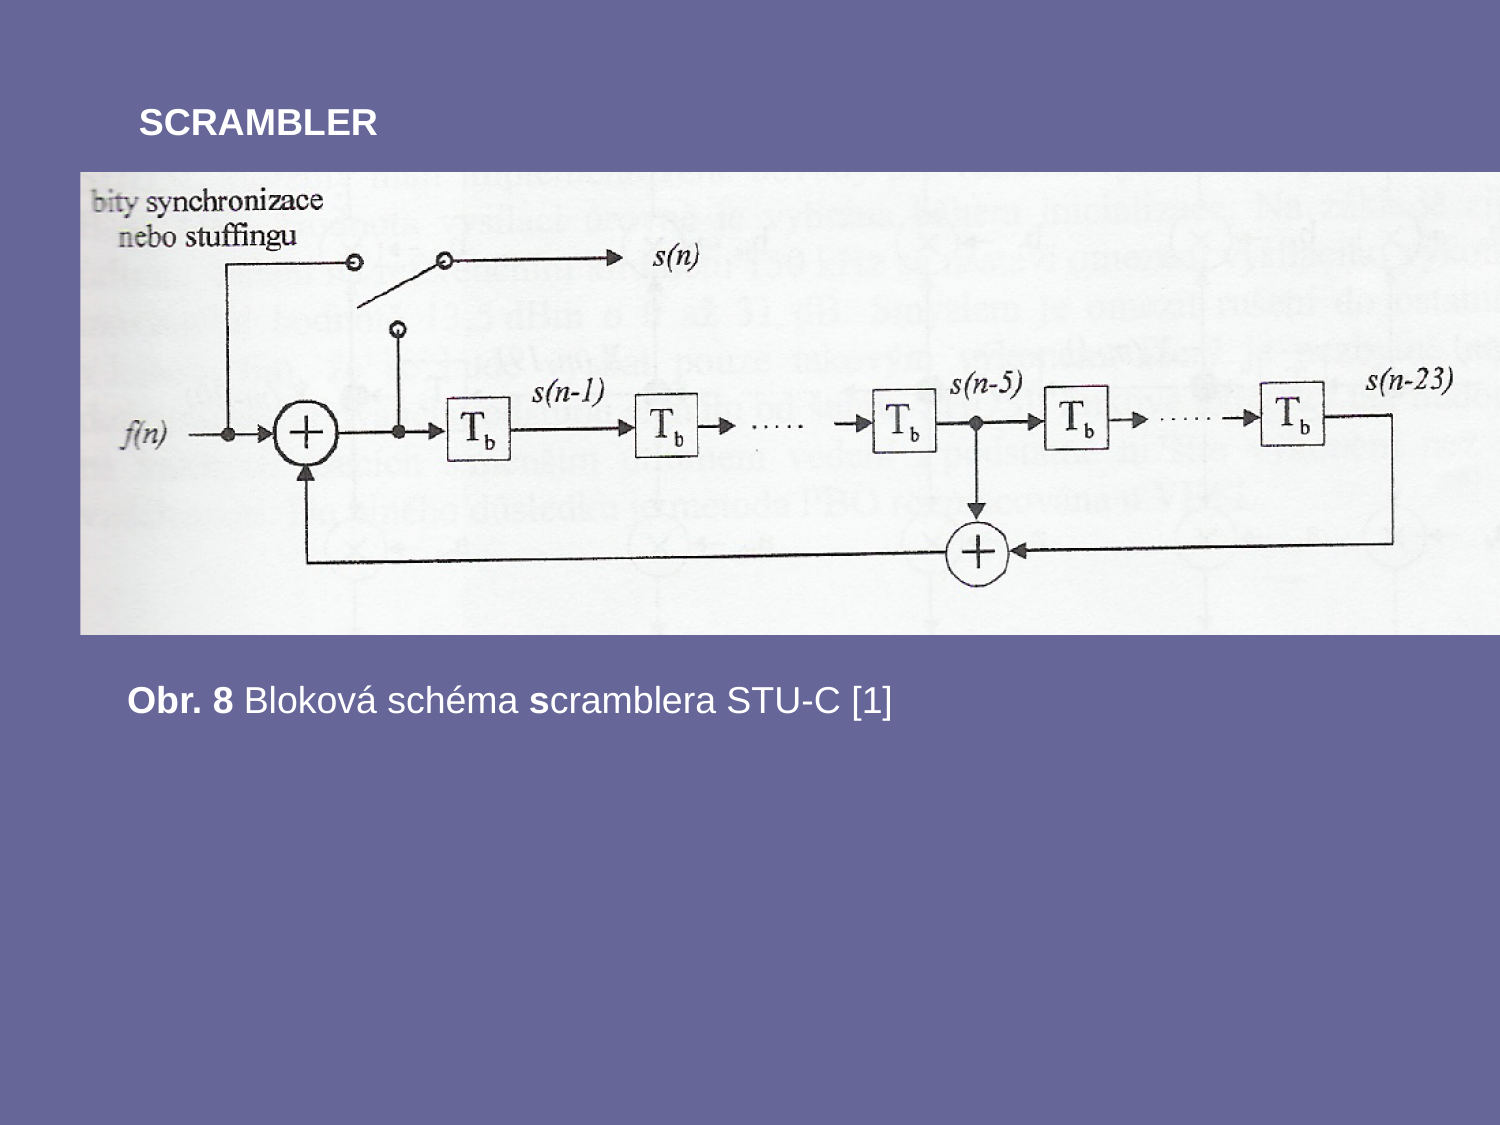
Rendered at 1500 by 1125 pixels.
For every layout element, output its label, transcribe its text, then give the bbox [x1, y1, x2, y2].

text_box SCRAMBLER [123, 90, 1294, 150]
text_box Obr. 8 Bloková schéma scramblera STU-C [1] [112, 668, 1341, 729]
picture [80, 172, 1500, 635]
